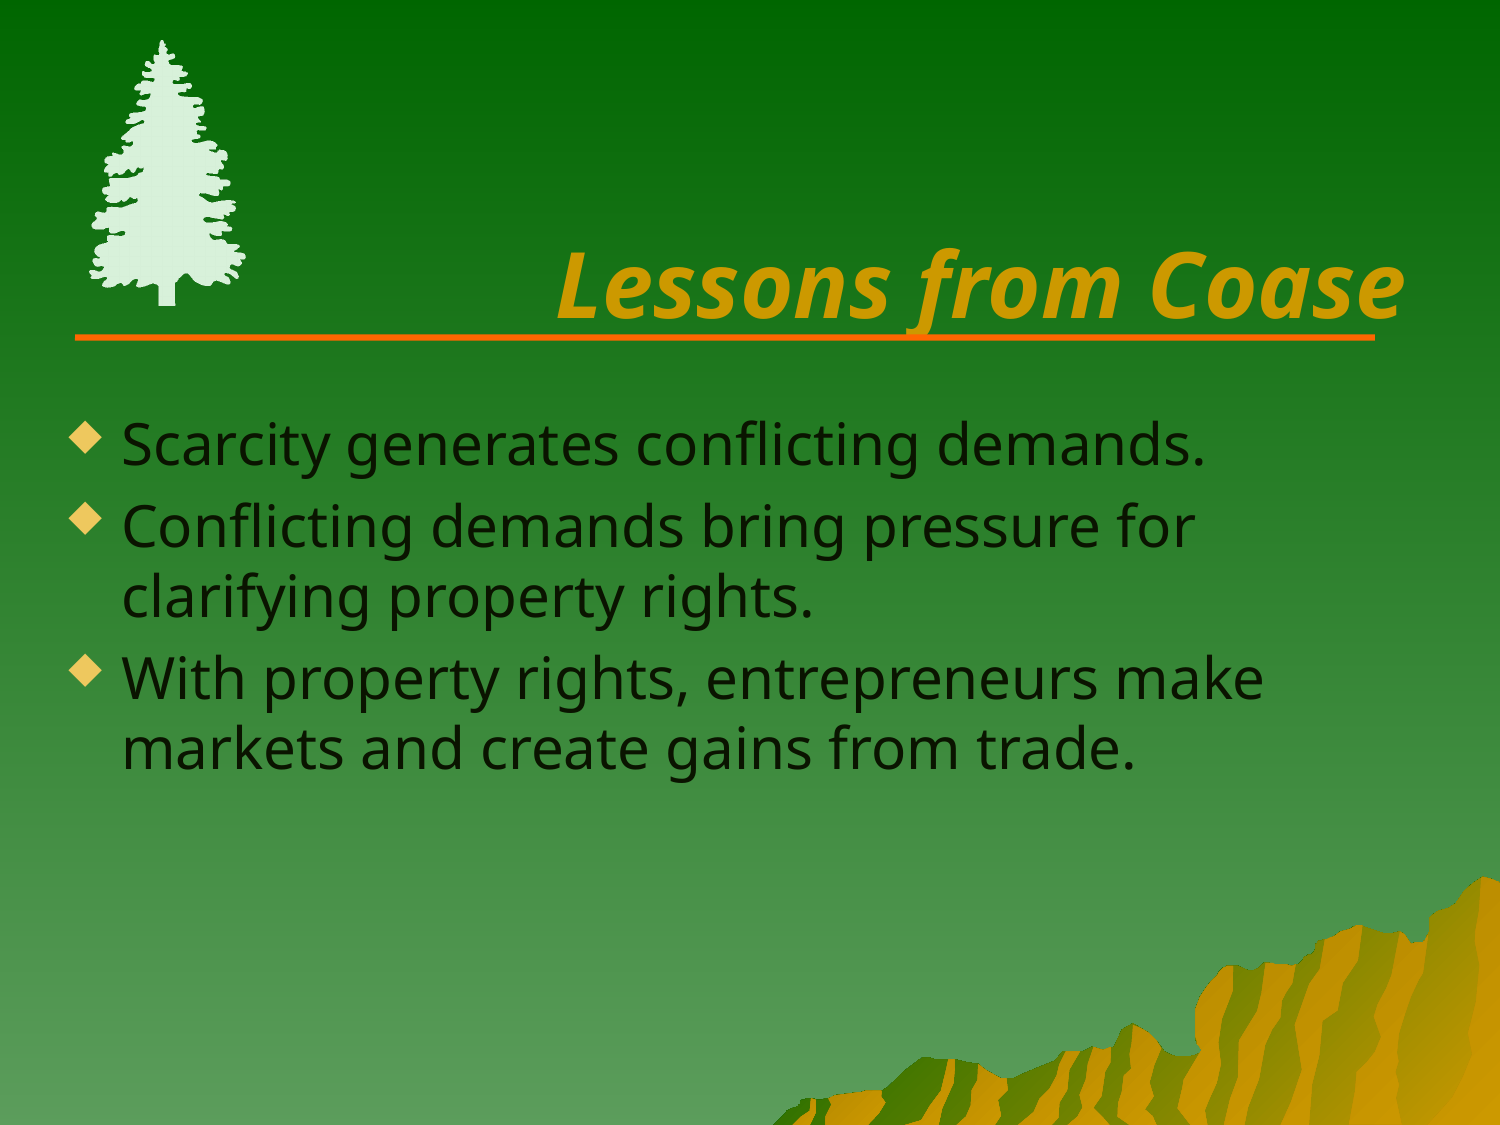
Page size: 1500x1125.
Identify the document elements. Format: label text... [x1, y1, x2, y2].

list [87, 37, 248, 306]
title Lessons from Coase [524, 187, 1438, 376]
list Scarcity generates conflicting demands. Conflicting demands bring pressure for clarifying property rights. With property rights, entrepreneurs make markets and create gains from trade. [49, 399, 1301, 1101]
